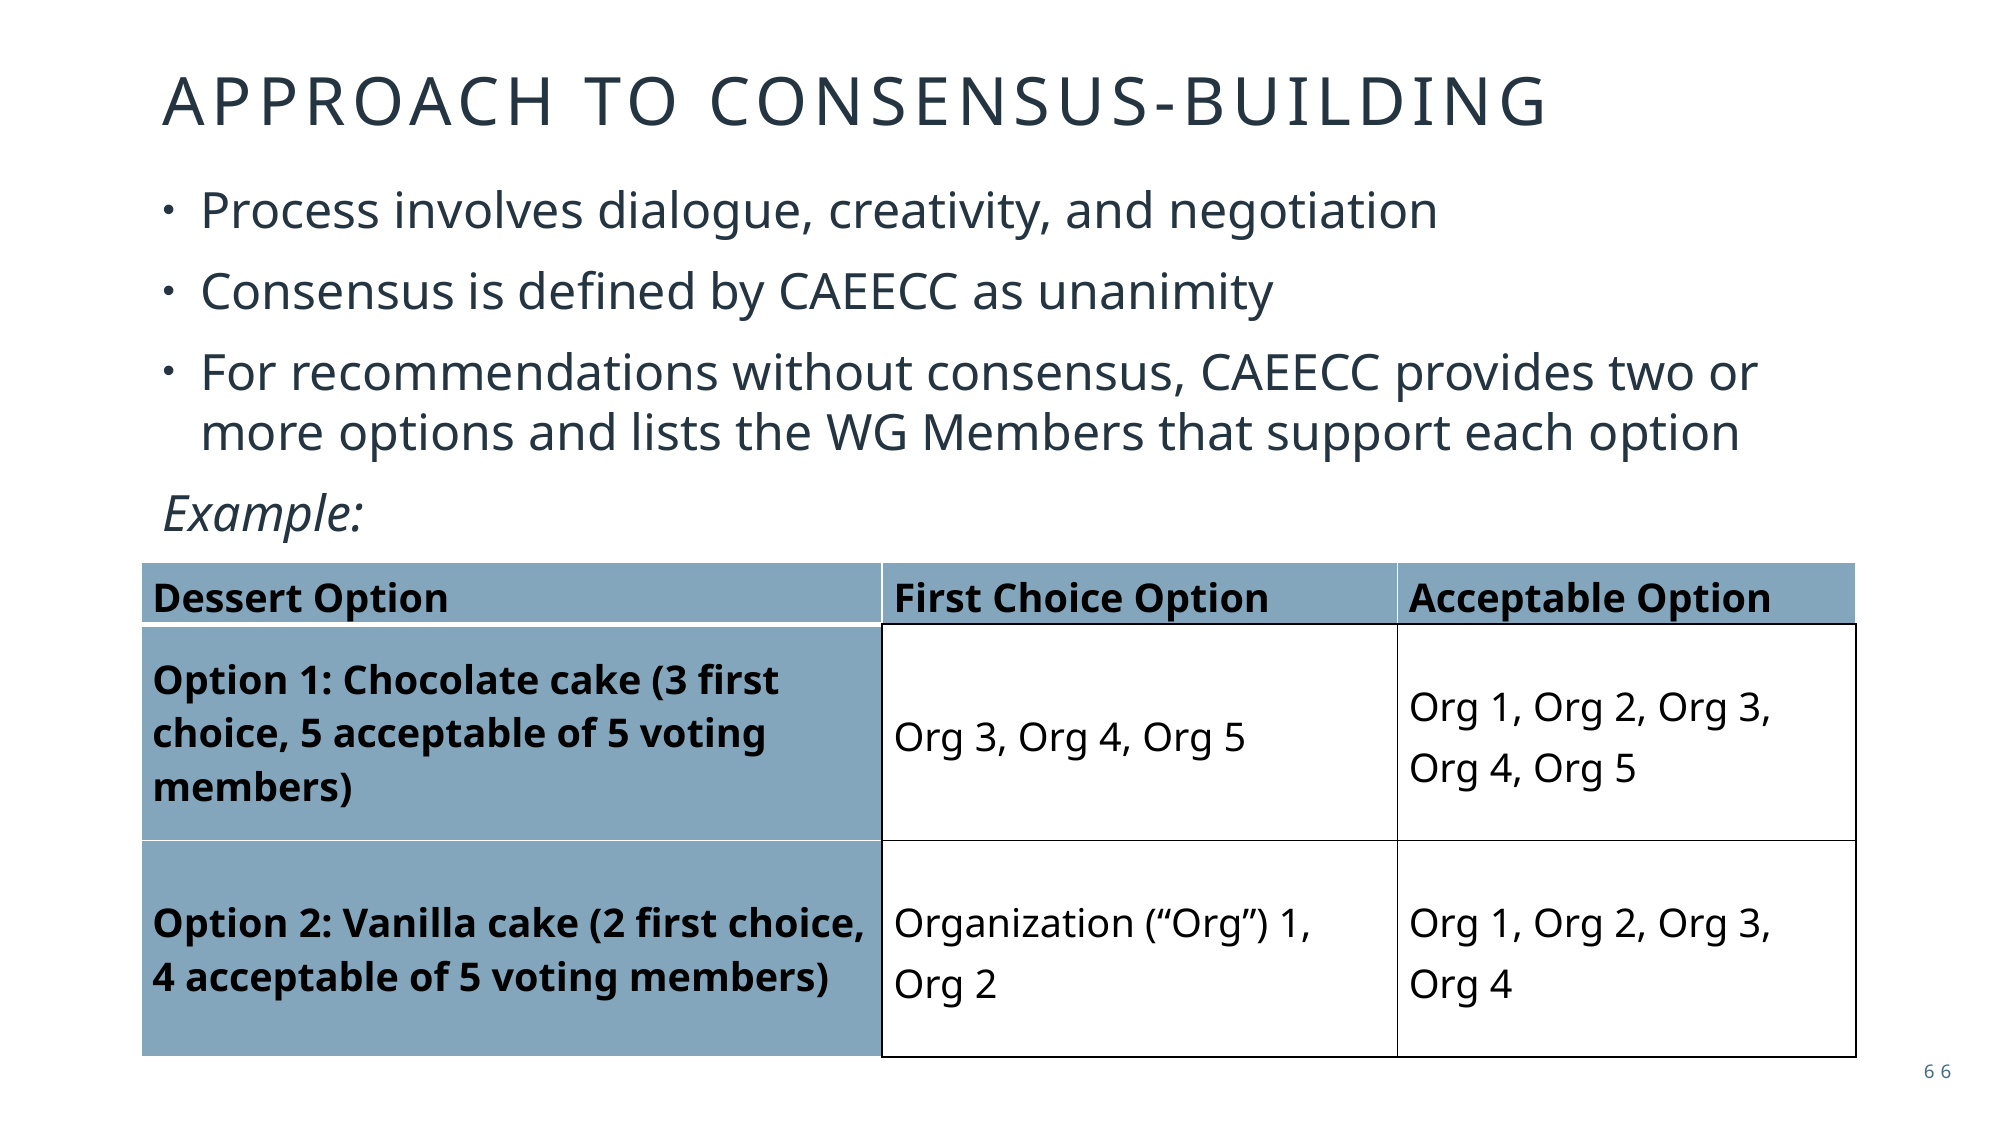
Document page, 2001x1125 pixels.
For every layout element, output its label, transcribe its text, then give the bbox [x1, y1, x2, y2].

title Approach to consensus-building [147, 2, 1704, 147]
list Process involves dialogue, creativity, and negotiation Consensus is defined by CAEECC as unanimity For recommendations without consensus, CAEECC provides two or more options and lists the WG Members that support each option Example: [147, 171, 1856, 562]
table_header Dessert Option [142, 563, 881, 622]
table_cell Org 3, Org 4, Org 5 [883, 625, 1397, 840]
table_cell Organization (“Org”) 1, Org 2 [883, 841, 1397, 1056]
table_cell Org 1, Org 2, Org 3, Org 4 [1398, 841, 1855, 1056]
table_cell Option 1: Chocolate cake (3 first choice, 5 acceptable of 5 voting members) [142, 627, 881, 840]
table_cell Org 1, Org 2, Org 3, Org 4, Org 5 [1398, 625, 1855, 840]
slide_number 66 [1823, 1042, 1967, 1103]
table_cell Option 2: Vanilla cake (2 first choice, 4 acceptable of 5 voting members) [142, 841, 881, 1056]
table_header First Choice Option [883, 563, 1397, 623]
table_header Acceptable Option [1398, 563, 1855, 623]
